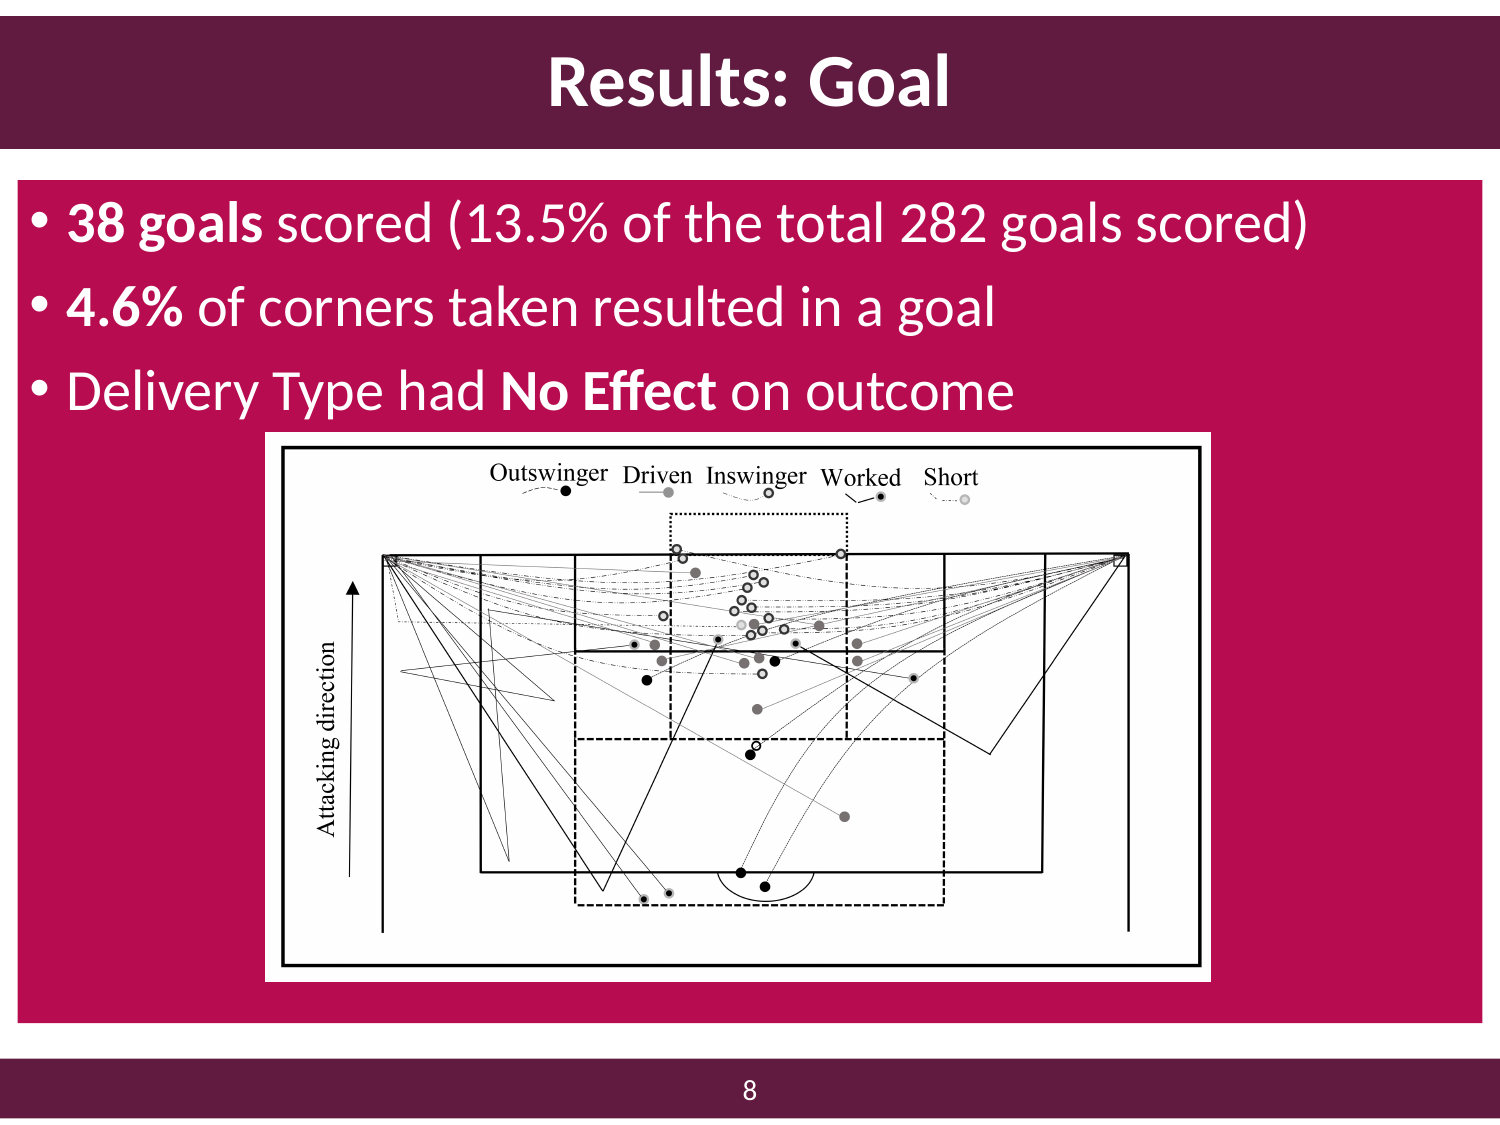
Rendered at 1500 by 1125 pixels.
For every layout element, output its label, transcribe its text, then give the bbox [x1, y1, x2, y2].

list 38 goals scored (13.5% of the total 282 goals scored) 4.6% of corners taken resulted in a goal Delivery Type had No Effect on outcome [17, 180, 1483, 1024]
title Results: Goal [0, 16, 1500, 149]
picture [265, 432, 1211, 982]
slide_number 7 [0, 1058, 1500, 1119]
